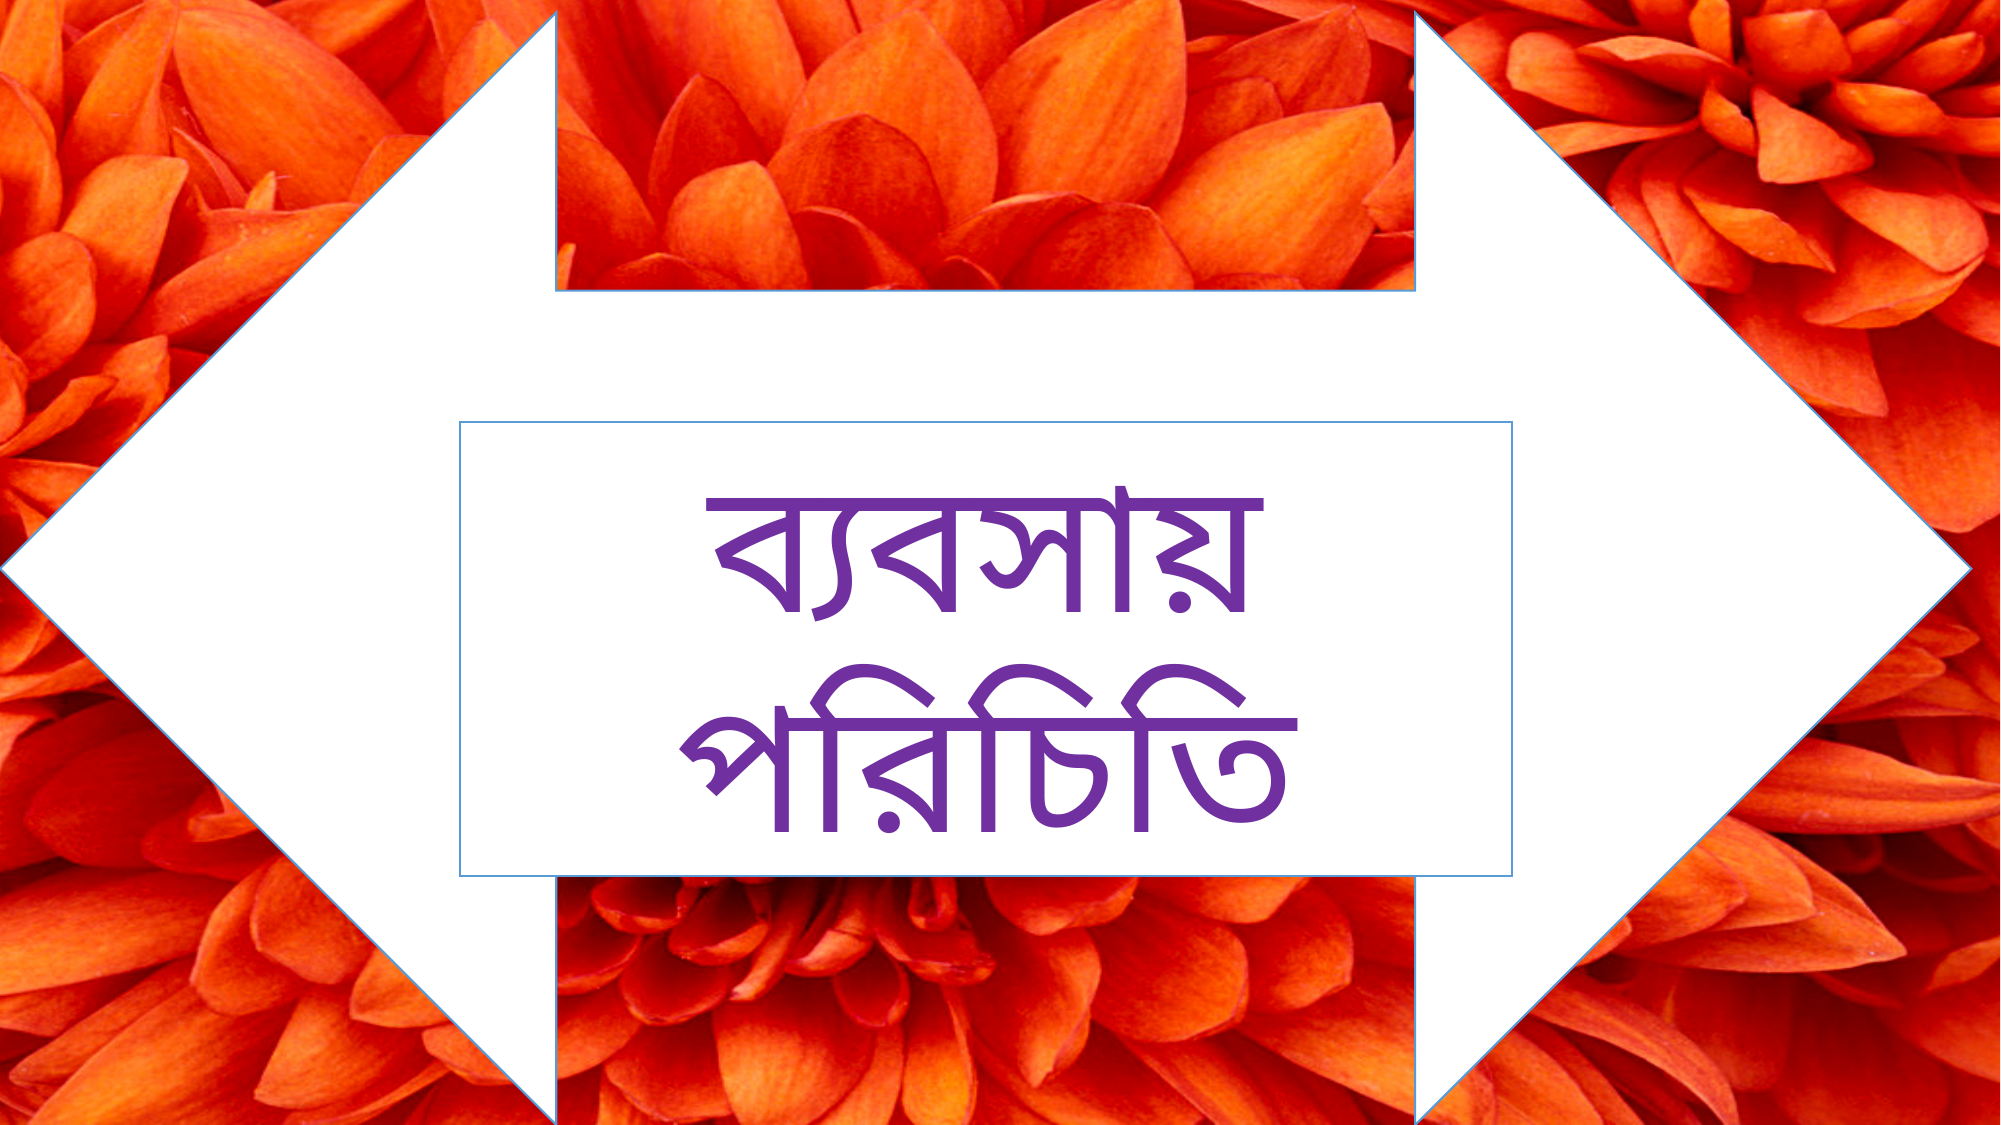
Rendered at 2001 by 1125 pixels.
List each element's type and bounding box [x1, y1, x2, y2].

picture [0, 0, 2001, 1125]
text_box [0, 12, 1972, 1125]
